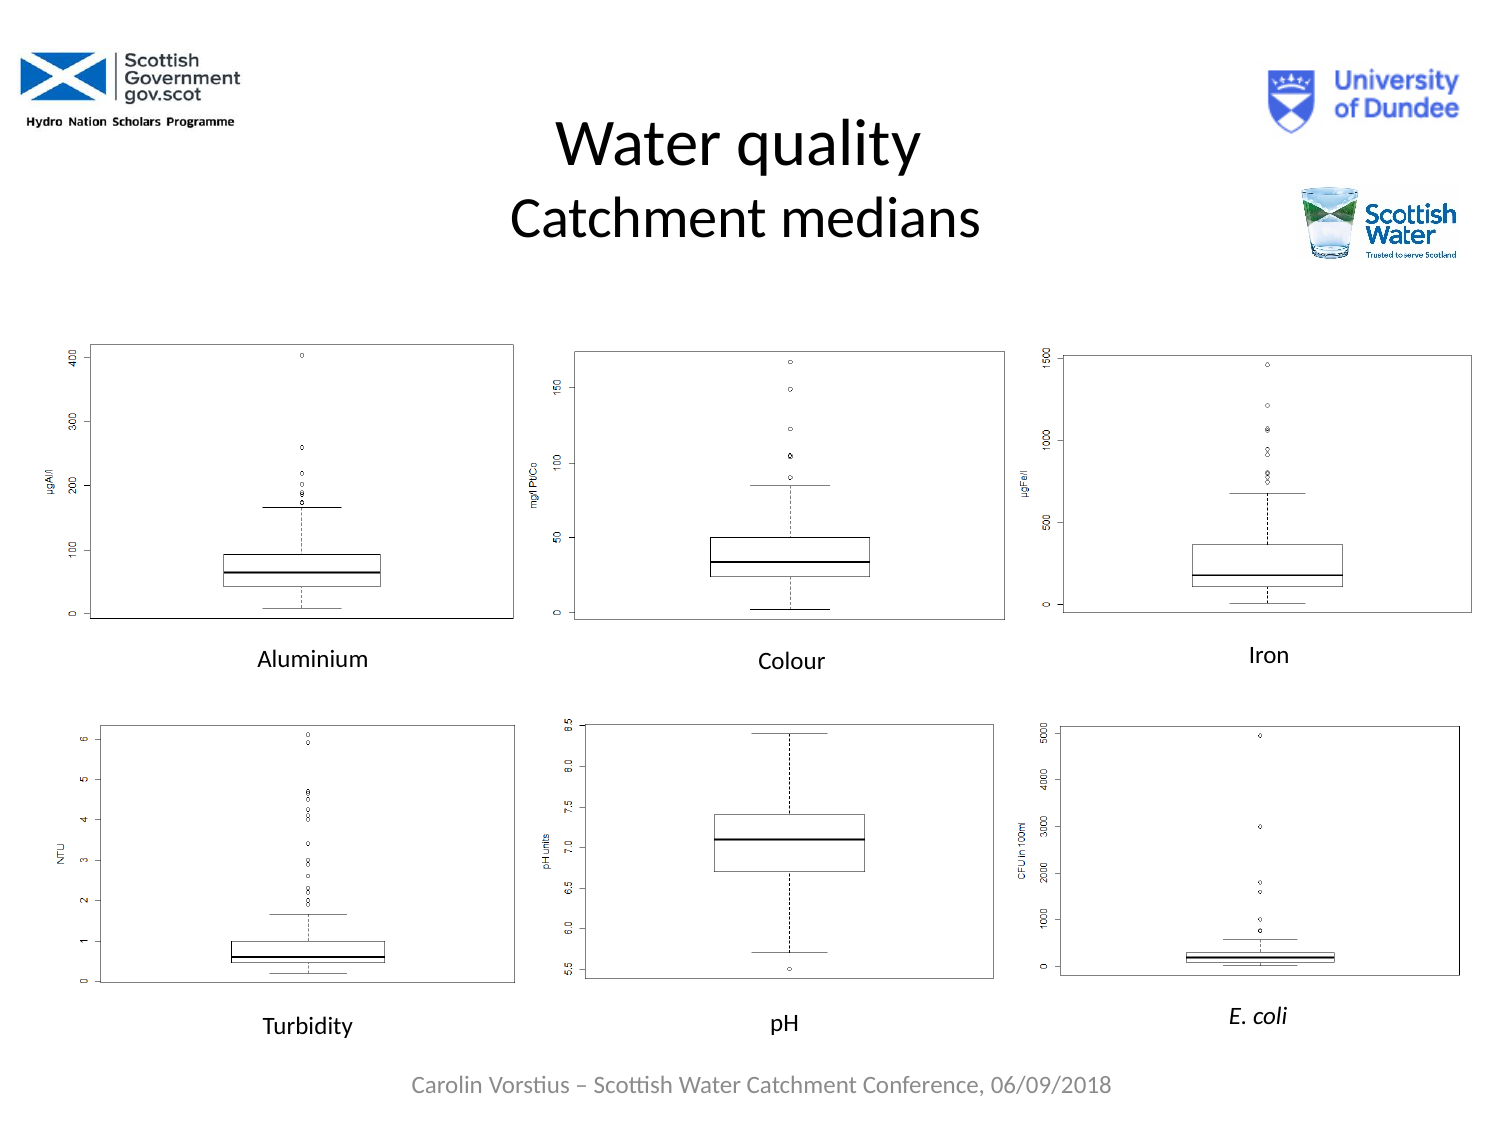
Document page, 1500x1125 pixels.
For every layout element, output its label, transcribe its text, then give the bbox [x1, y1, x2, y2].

picture [41, 294, 1495, 1042]
text_box Water quality Catchment medians [194, 45, 1297, 303]
footer Carolin Vorstius – Scottish Water Catchment Conference, 06/09/2018 [385, 1054, 1140, 1114]
picture [17, 48, 243, 138]
picture [1296, 184, 1460, 262]
picture [1245, 48, 1482, 158]
